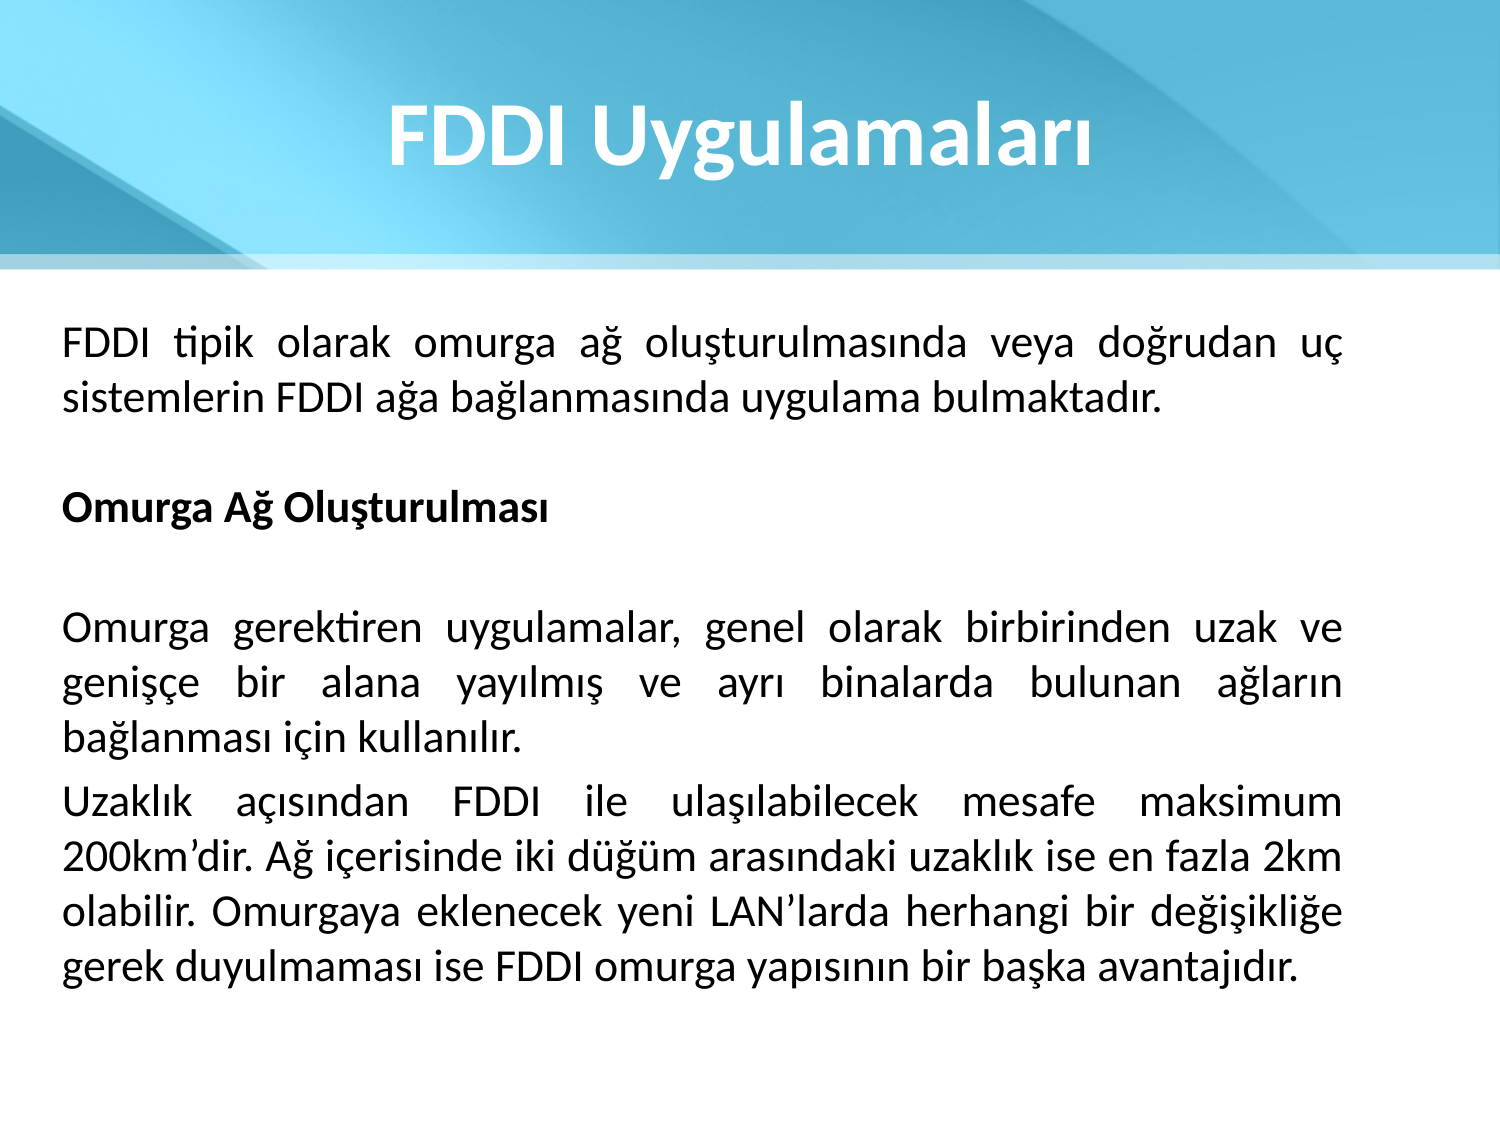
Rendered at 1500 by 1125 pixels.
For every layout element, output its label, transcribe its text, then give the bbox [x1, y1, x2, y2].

title FDDI Uygulamaları [58, 34, 1426, 223]
text_box FDDI tipik olarak omurga ağ oluşturulmasında veya doğrudan uç sistemlerin FDDI ağa bağlanmasında uygulama bulmaktadır. Omurga Ağ Oluşturulması Omurga gerektiren uygulamalar, genel olarak birbirinden uzak ve genişçe bir alana yayılmış ve ayrı binalarda bulunan ağların bağlanması için kullanılır. Uzaklık açısından FDDI ile ulaşılabilecek mesafe maksimum 200km’dir. Ağ içerisinde iki düğüm arasındaki uzaklık ise en fazla 2km olabilir. Omurgaya eklenecek yeni LAN’larda herhangi bir değişikliğe gerek duyulmaması ise FDDI omurga yapısının bir başka avantajıdır. [46, 304, 1360, 1020]
picture [0, 0, 1500, 1125]
